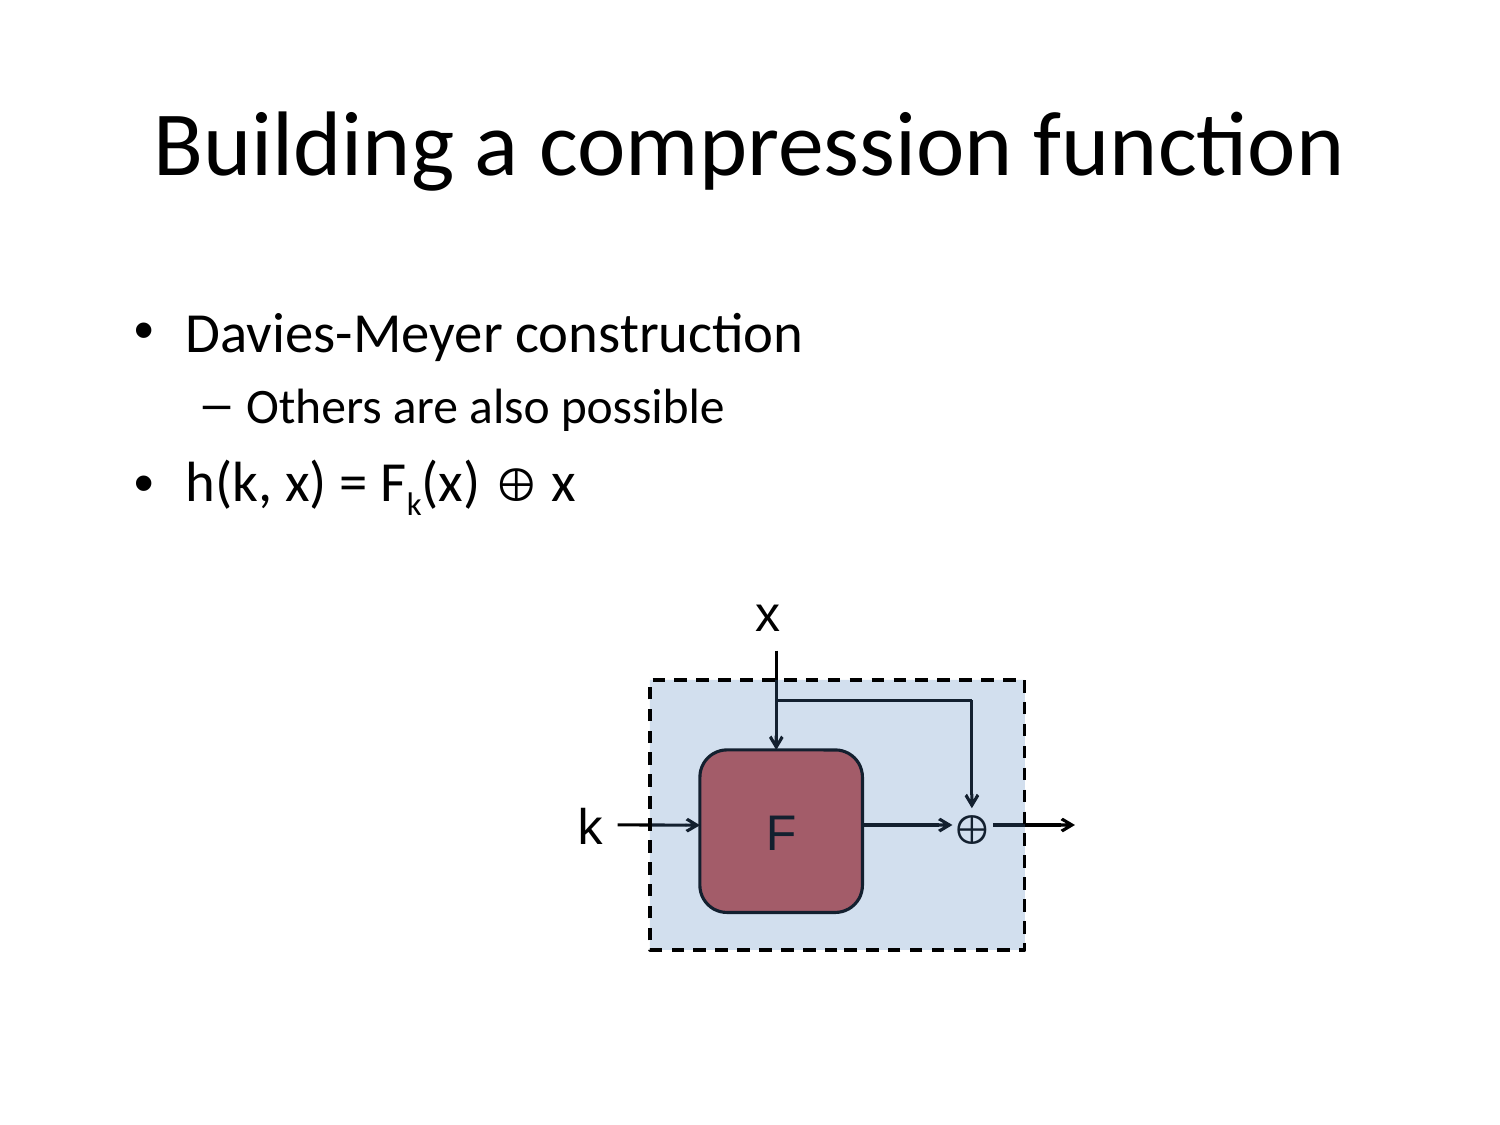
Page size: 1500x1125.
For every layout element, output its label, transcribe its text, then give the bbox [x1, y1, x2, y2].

text_box x [740, 574, 796, 649]
title Building a compression function [75, 45, 1425, 233]
list Davies-Meyer construction Others are also possible h(k, x) = Fk(x)  x [118, 288, 1381, 531]
text_box [649, 679, 1025, 950]
text_box k [562, 787, 618, 863]
